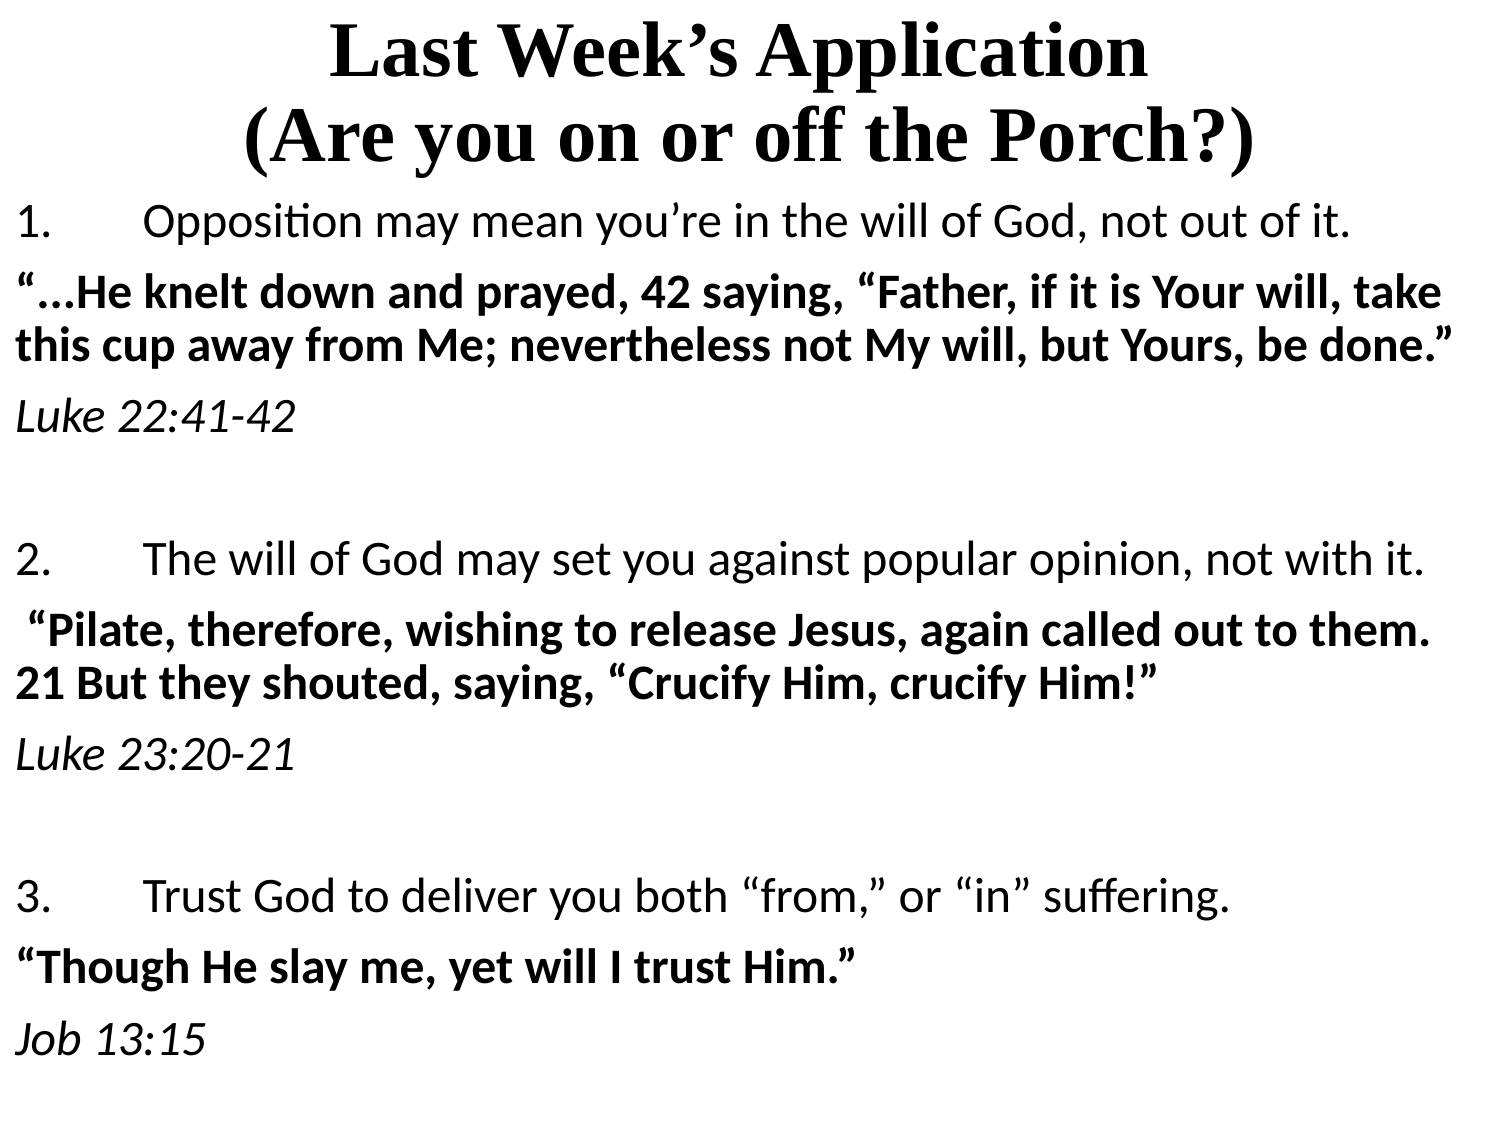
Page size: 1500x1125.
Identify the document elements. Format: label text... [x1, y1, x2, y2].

title Last Week’s Application (Are you on or off the Porch?) [0, 0, 1500, 187]
list 1. Opposition may mean you’re in the will of God, not out of it. “...He knelt down and prayed, 42 saying, “Father, if it is Your will, take this cup away from Me; nevertheless not My will, but Yours, be done.” Luke 22:41-42 2. The will of God may set you against popular opinion, not with it. “Pilate, therefore, wishing to release Jesus, again called out to them. 21 But they shouted, saying, “Crucify Him, crucify Him!” Luke 23:20-21 3. Trust God to deliver you both “from,” or “in” suffering. “Though He slay me, yet will I trust Him.” Job 13:15 [0, 187, 1500, 1125]
